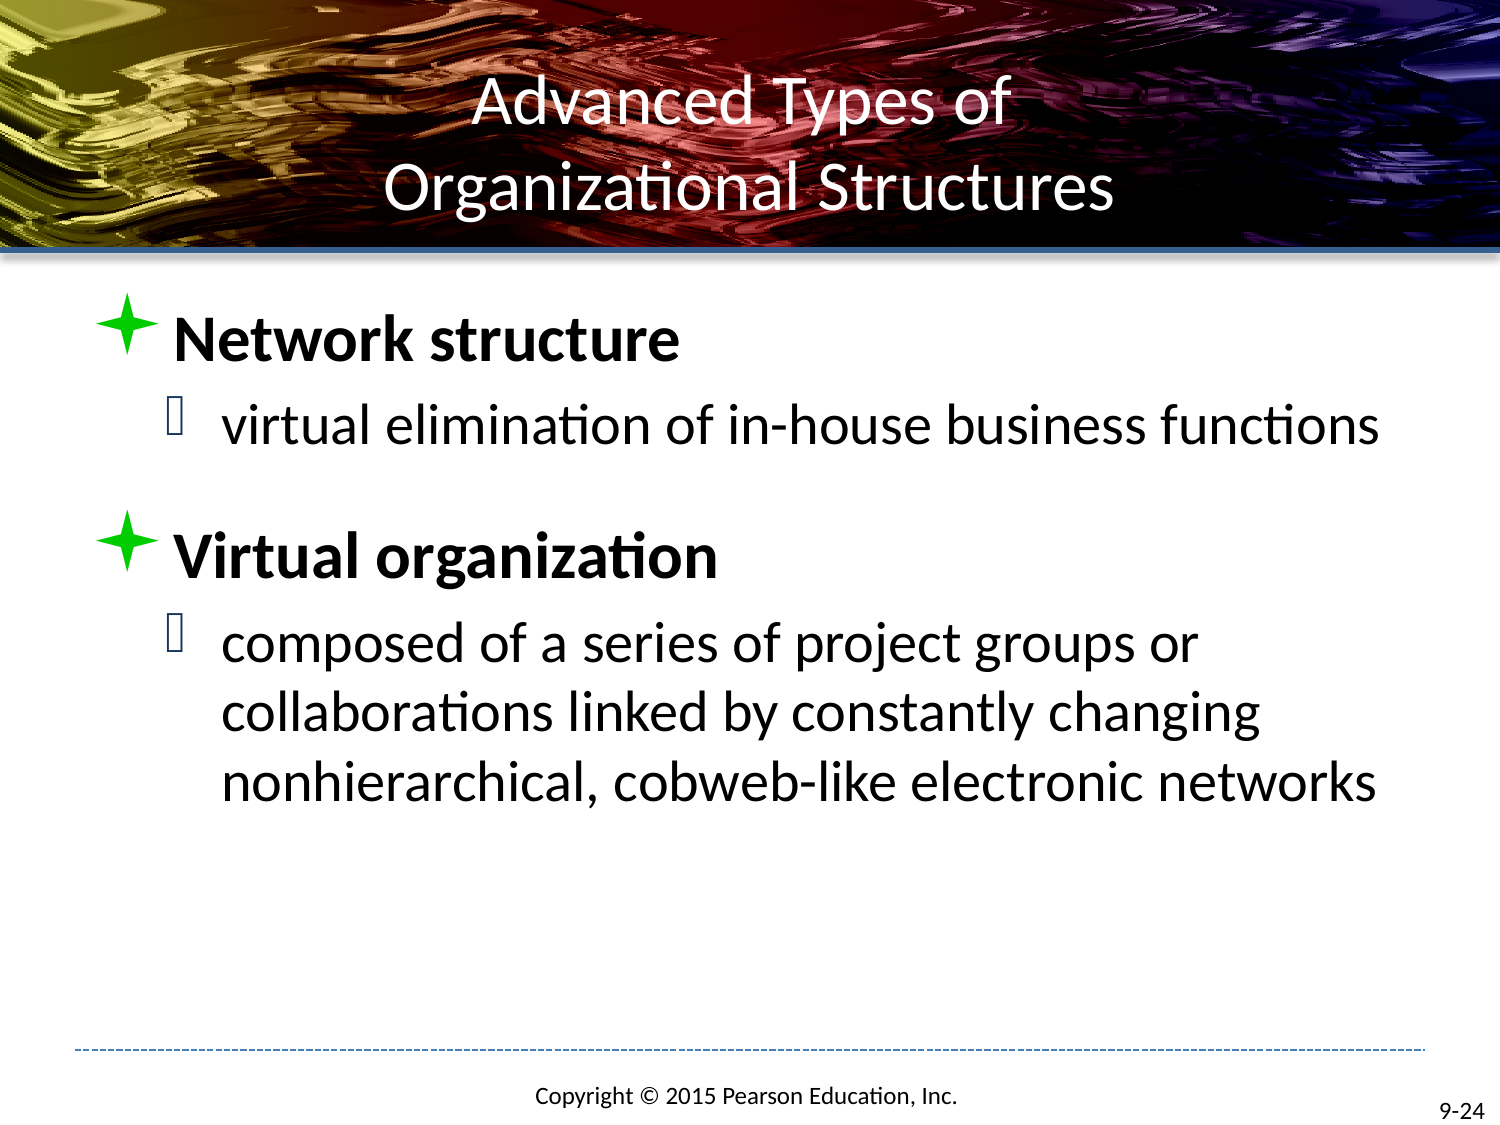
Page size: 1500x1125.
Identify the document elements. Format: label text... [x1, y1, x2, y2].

picture [0, 0, 1500, 247]
title Advanced Types of Organizational Structures [75, 45, 1425, 233]
footer Copyright © 2015 Pearson Education, Inc. [506, 1065, 994, 1125]
slide_number 9-24 [1149, 1064, 1500, 1125]
list Network structure virtual elimination of in-house business functions Virtual organization composed of a series of project groups or collaborations linked by constantly changing nonhierarchical, cobweb-like electronic networks [75, 287, 1425, 1030]
